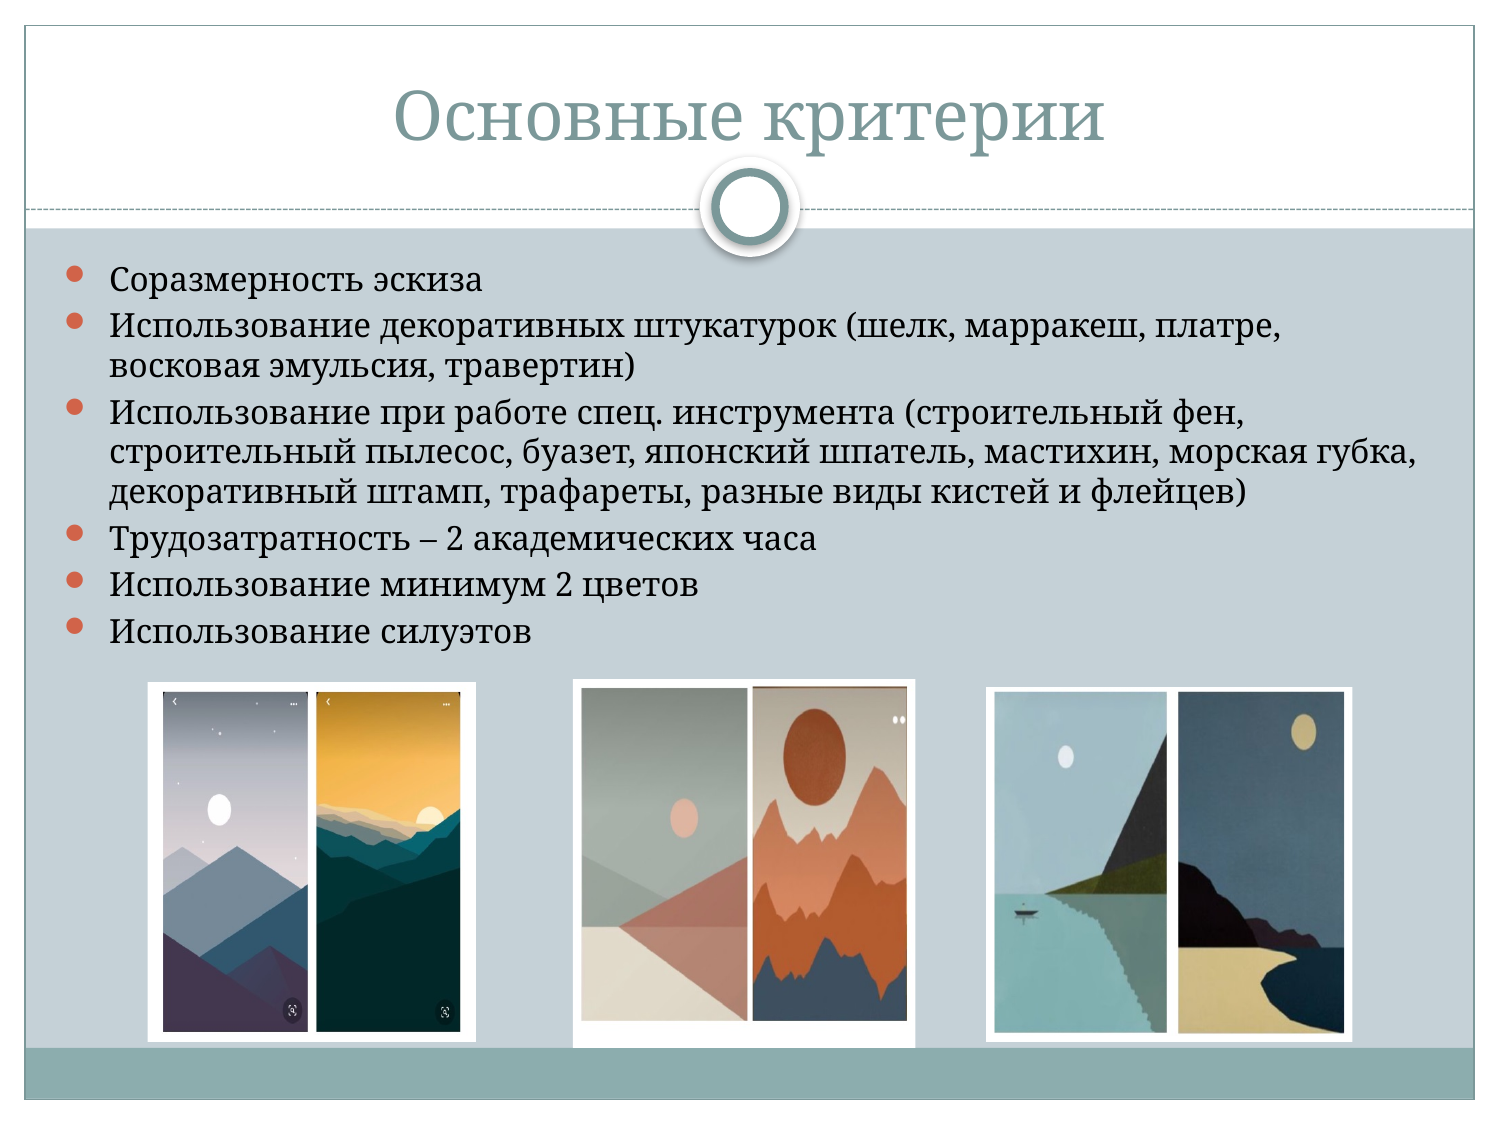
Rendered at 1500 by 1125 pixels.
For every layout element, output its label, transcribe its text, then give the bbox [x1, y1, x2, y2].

picture [985, 687, 1353, 1043]
list Соразмерность эскиза Использование декоративных штукатурок (шелк, марракеш, платре, восковая эмульсия, травертин) Использование при работе спец. инструмента (строительный фен, строительный пылесос, буазет, японский шпатель, мастихин, морская губка, декоративный штамп, трафареты, разные виды кистей и флейцев) Трудозатратность – 2 академических часа Использование минимум 2 цветов Использование силуэтов [49, 250, 1445, 1001]
title Основные критерии [49, 37, 1450, 162]
picture [147, 681, 477, 1042]
picture [572, 679, 916, 1048]
